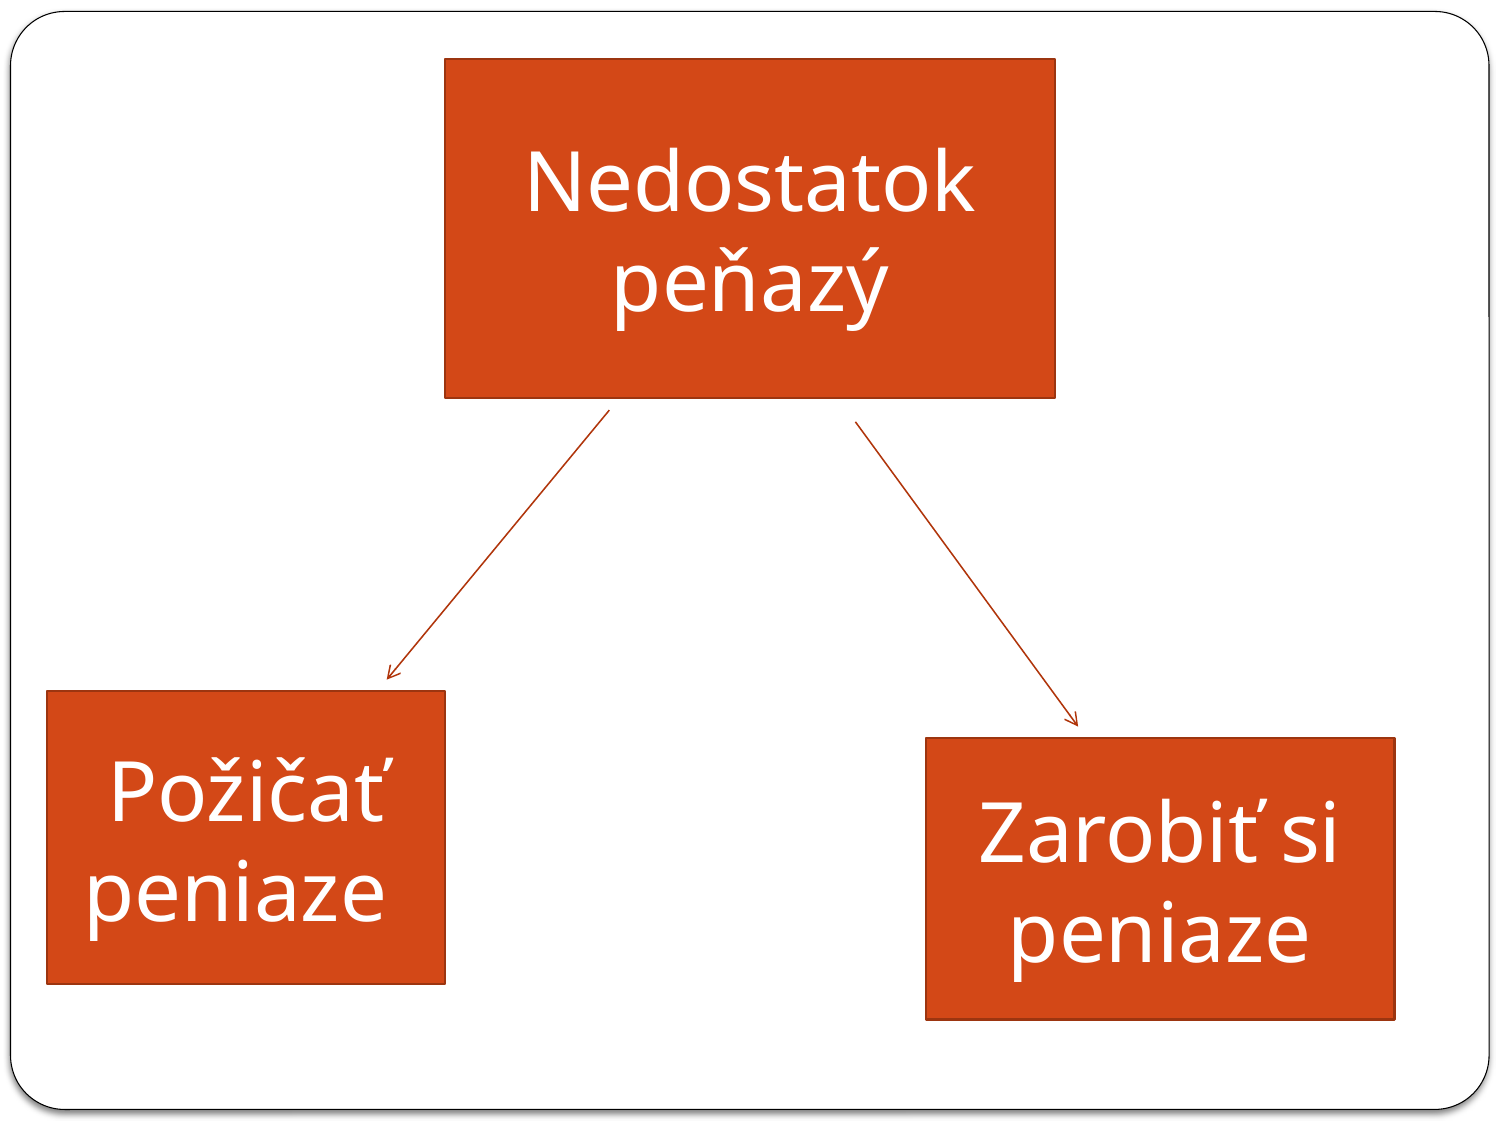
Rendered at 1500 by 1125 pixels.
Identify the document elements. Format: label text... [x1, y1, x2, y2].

text_box Požičať peniaze [46, 690, 446, 985]
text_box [814, 462, 1120, 686]
text_box Nedostatok peňazý [444, 58, 1056, 399]
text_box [362, 433, 633, 657]
text_box Zarobiť si peniaze [925, 737, 1396, 1021]
